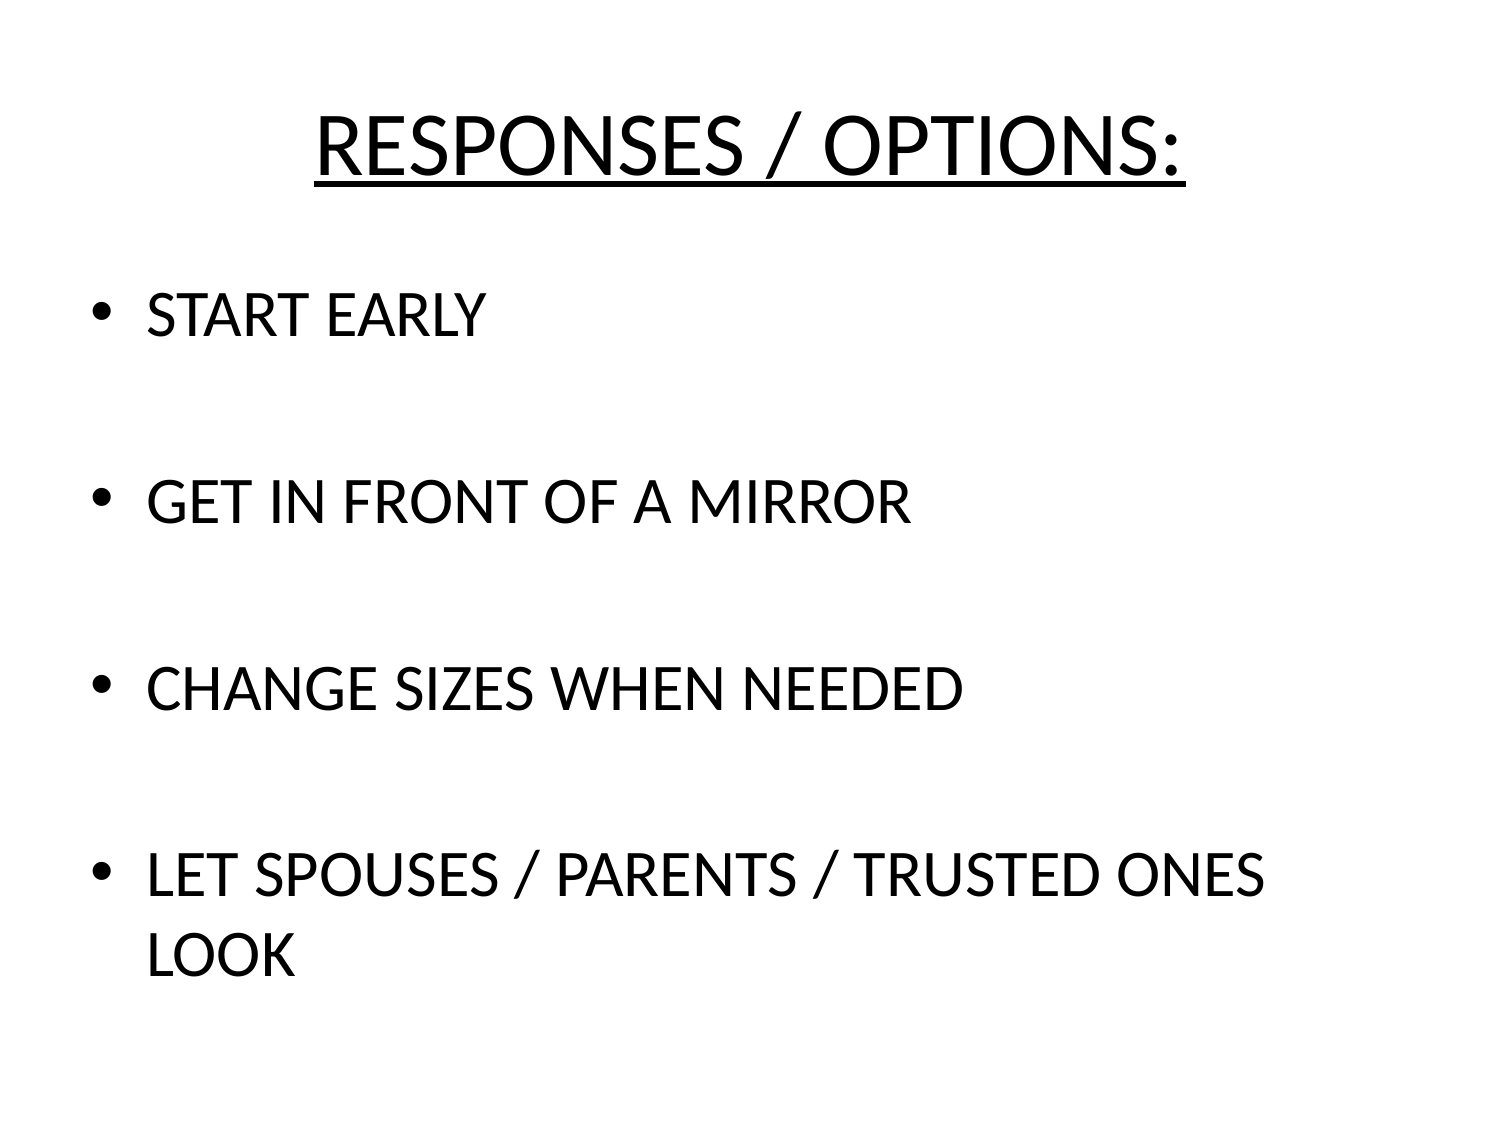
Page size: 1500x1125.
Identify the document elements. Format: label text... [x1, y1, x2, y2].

title RESPONSES / OPTIONS: [74, 44, 1426, 233]
list START EARLY GET IN FRONT OF A MIRROR CHANGE SIZES WHEN NEEDED LET SPOUSES / PARENTS / TRUSTED ONES LOOK [74, 262, 1426, 1006]
